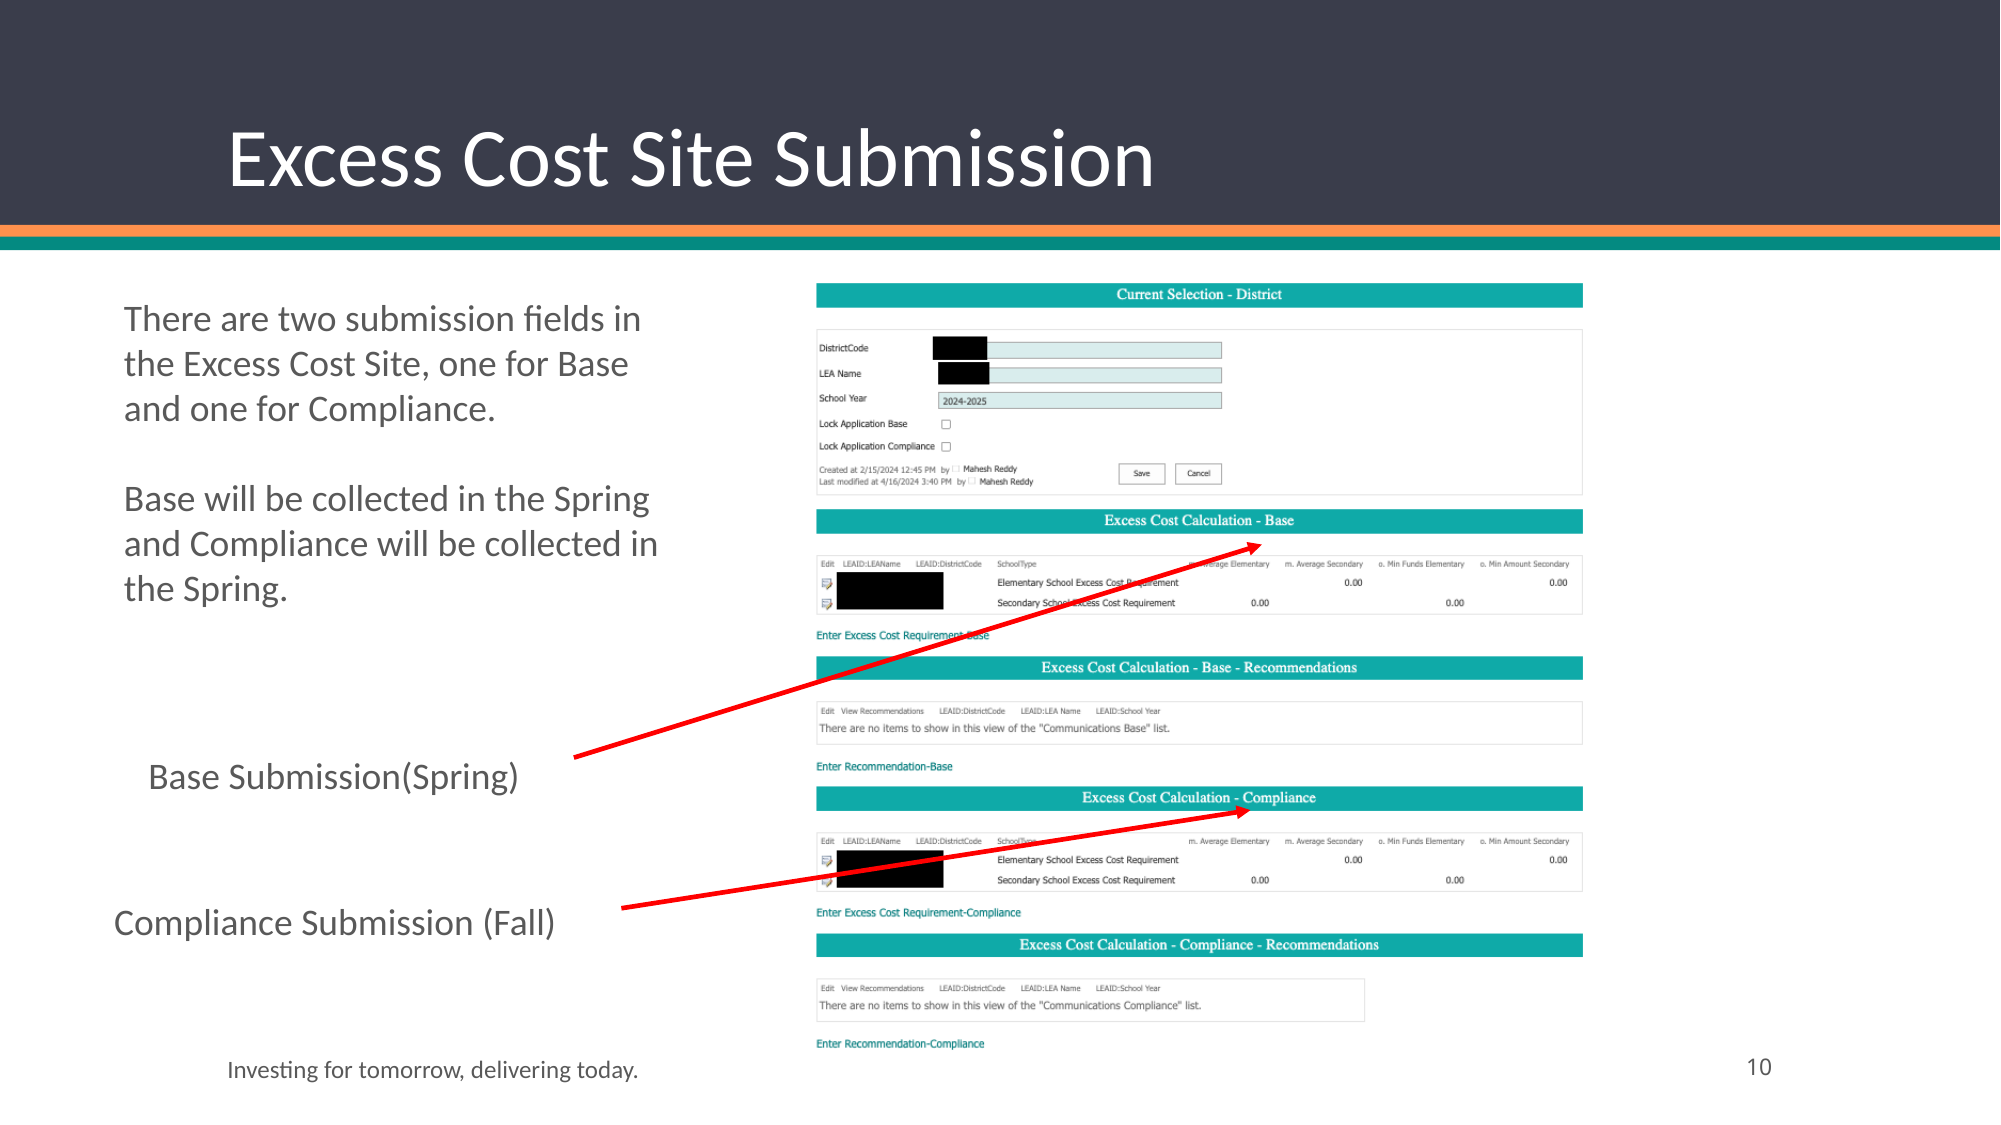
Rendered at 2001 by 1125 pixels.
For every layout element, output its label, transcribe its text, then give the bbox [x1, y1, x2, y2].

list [793, 264, 1615, 1069]
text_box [621, 810, 1251, 909]
text_box Compliance Submission (Fall) [99, 890, 663, 950]
text_box Base Submission(Spring) [133, 744, 637, 805]
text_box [573, 544, 1262, 758]
title Excess Cost Site Submission [212, 41, 1788, 212]
text_box There are two submission fields in the Excess Cost Site, one for Base and one for Compliance. Base will be collected in the Spring and Compliance will be collected in the Spring. [109, 286, 708, 617]
footer Investing for tomorrow, delivering today. [212, 1045, 1237, 1091]
slide_number 10 [1562, 1045, 1788, 1091]
